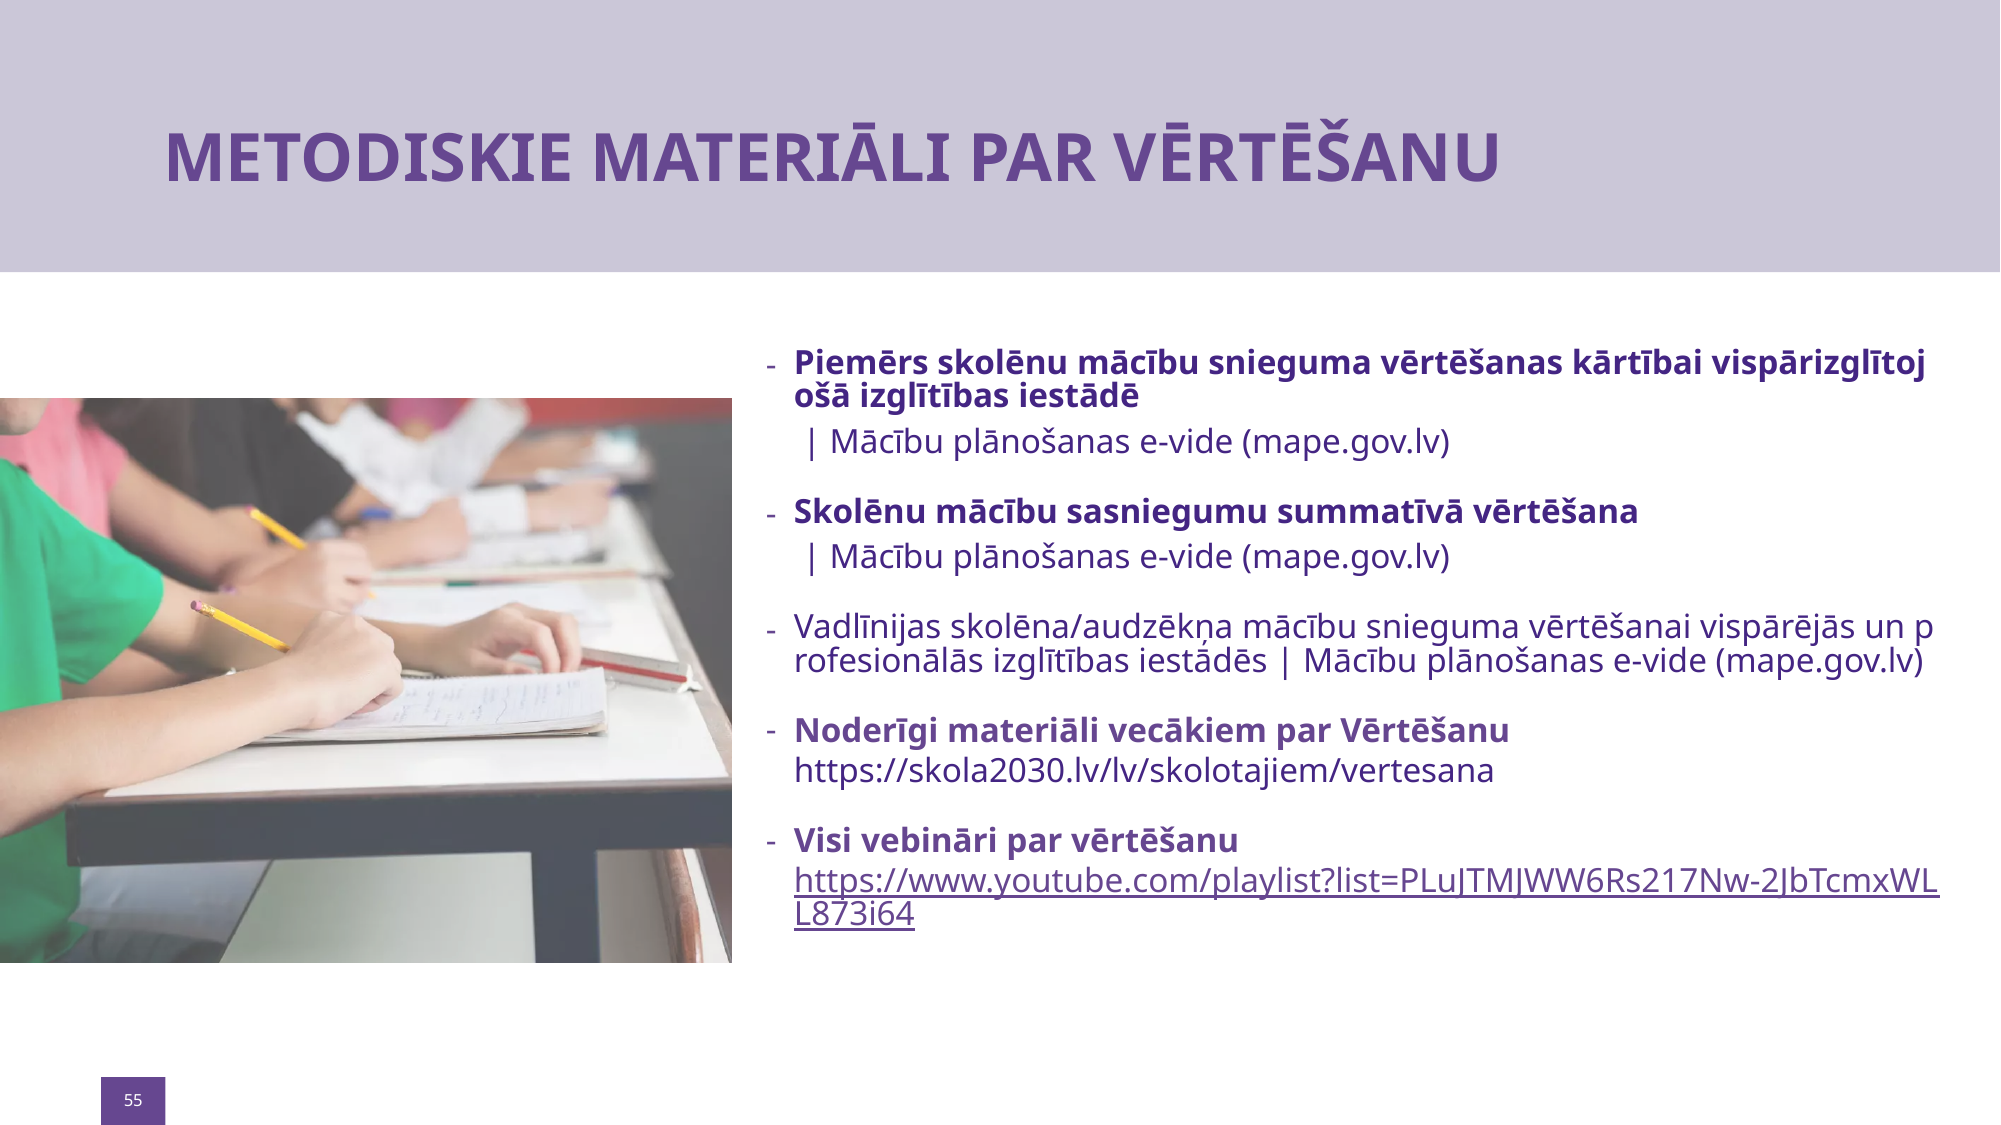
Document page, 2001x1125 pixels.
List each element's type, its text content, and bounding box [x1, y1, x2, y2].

slide_number 55 [101, 1077, 166, 1125]
picture [0, 398, 733, 964]
list Piemērs skolēnu mācību snieguma vērtēšanas kārtībai vispārizglītojošā izglītības iestādē | Mācību plānošanas e-vide (mape.gov.lv) Skolēnu mācību sasniegumu summatīvā vērtēšana | Mācību plānošanas e-vide (mape.gov.lv) Vadlīnijas skolēna/audzēkņa mācību snieguma vērtēšanai vispārējās un profesionālās izglītības iestādēs | Mācību plānošanas e-vide (mape.gov.lv) Noderīgi materiāli vecākiem par Vērtēšanu https://skola2030.lv/lv/skolotajiem/vertesana Visi vebināri par vērtēšanu https://www.youtube.com/playlist?list=PLuJTMJWW6Rs217Nw-2JbTcmxWLL873i64 [728, 333, 1962, 1025]
title METODISKIE MATERIĀLI PAR VĒRTĒŠANU [163, 60, 1837, 248]
